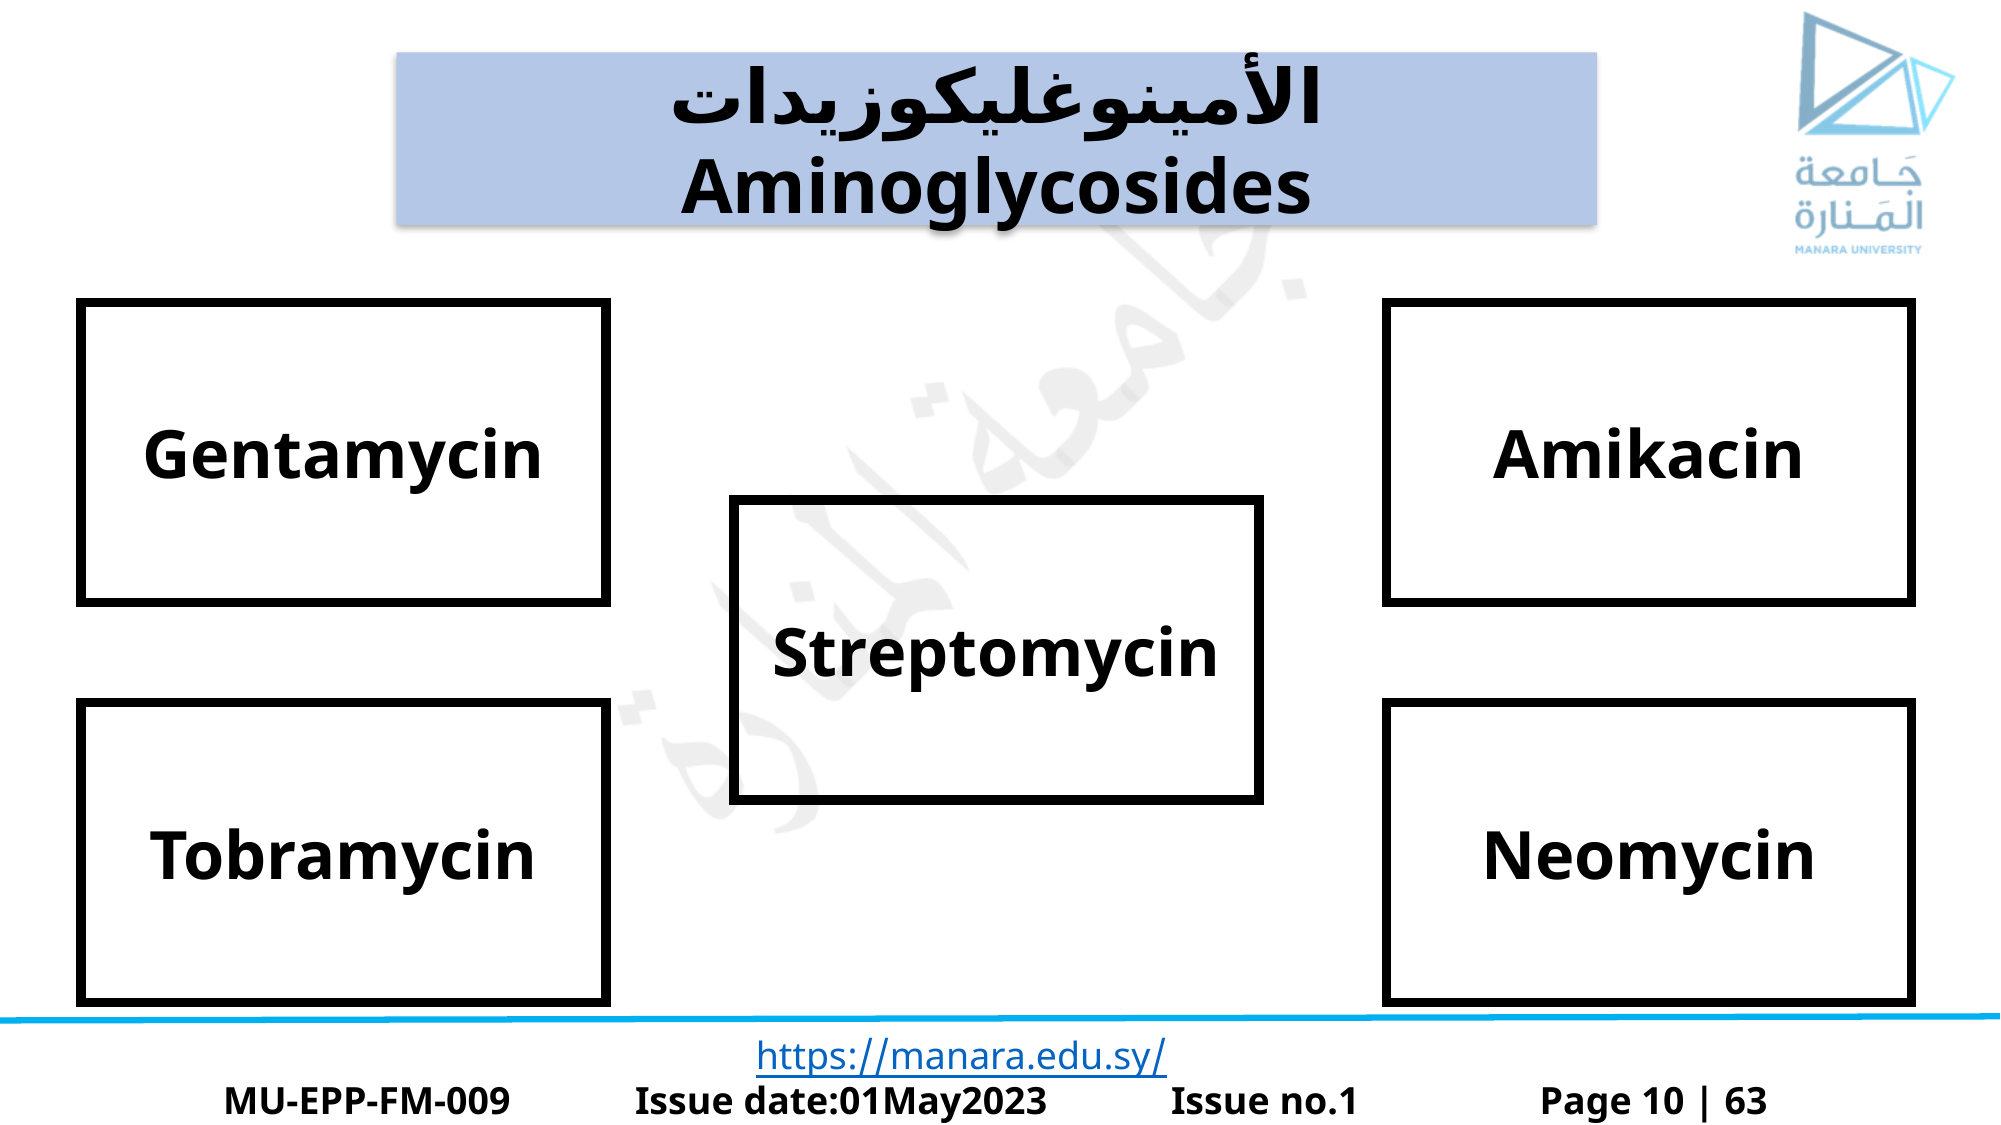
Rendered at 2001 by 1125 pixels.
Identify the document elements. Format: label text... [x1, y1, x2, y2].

text_box https://manara.edu.sy/ [741, 1024, 1182, 1071]
text_box Amikacin [1386, 301, 1913, 603]
picture [594, 153, 1329, 859]
table_header MU-EPP-FM-009 [123, 1071, 611, 1119]
text_box Neomycin [1386, 701, 1913, 1003]
text_box الأمينوغليكوزيدات Aminoglycosides [396, 51, 1598, 226]
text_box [0, 1016, 2000, 1021]
table_header Issue no.1 [1071, 1071, 1460, 1119]
picture [1736, 6, 1987, 264]
table_header Issue date:01May2023 [611, 1071, 1071, 1119]
text_box Tobramycin [80, 701, 607, 1003]
table_header Page 10 | 63 [1460, 1071, 1848, 1119]
text_box Gentamycin [80, 301, 594, 603]
